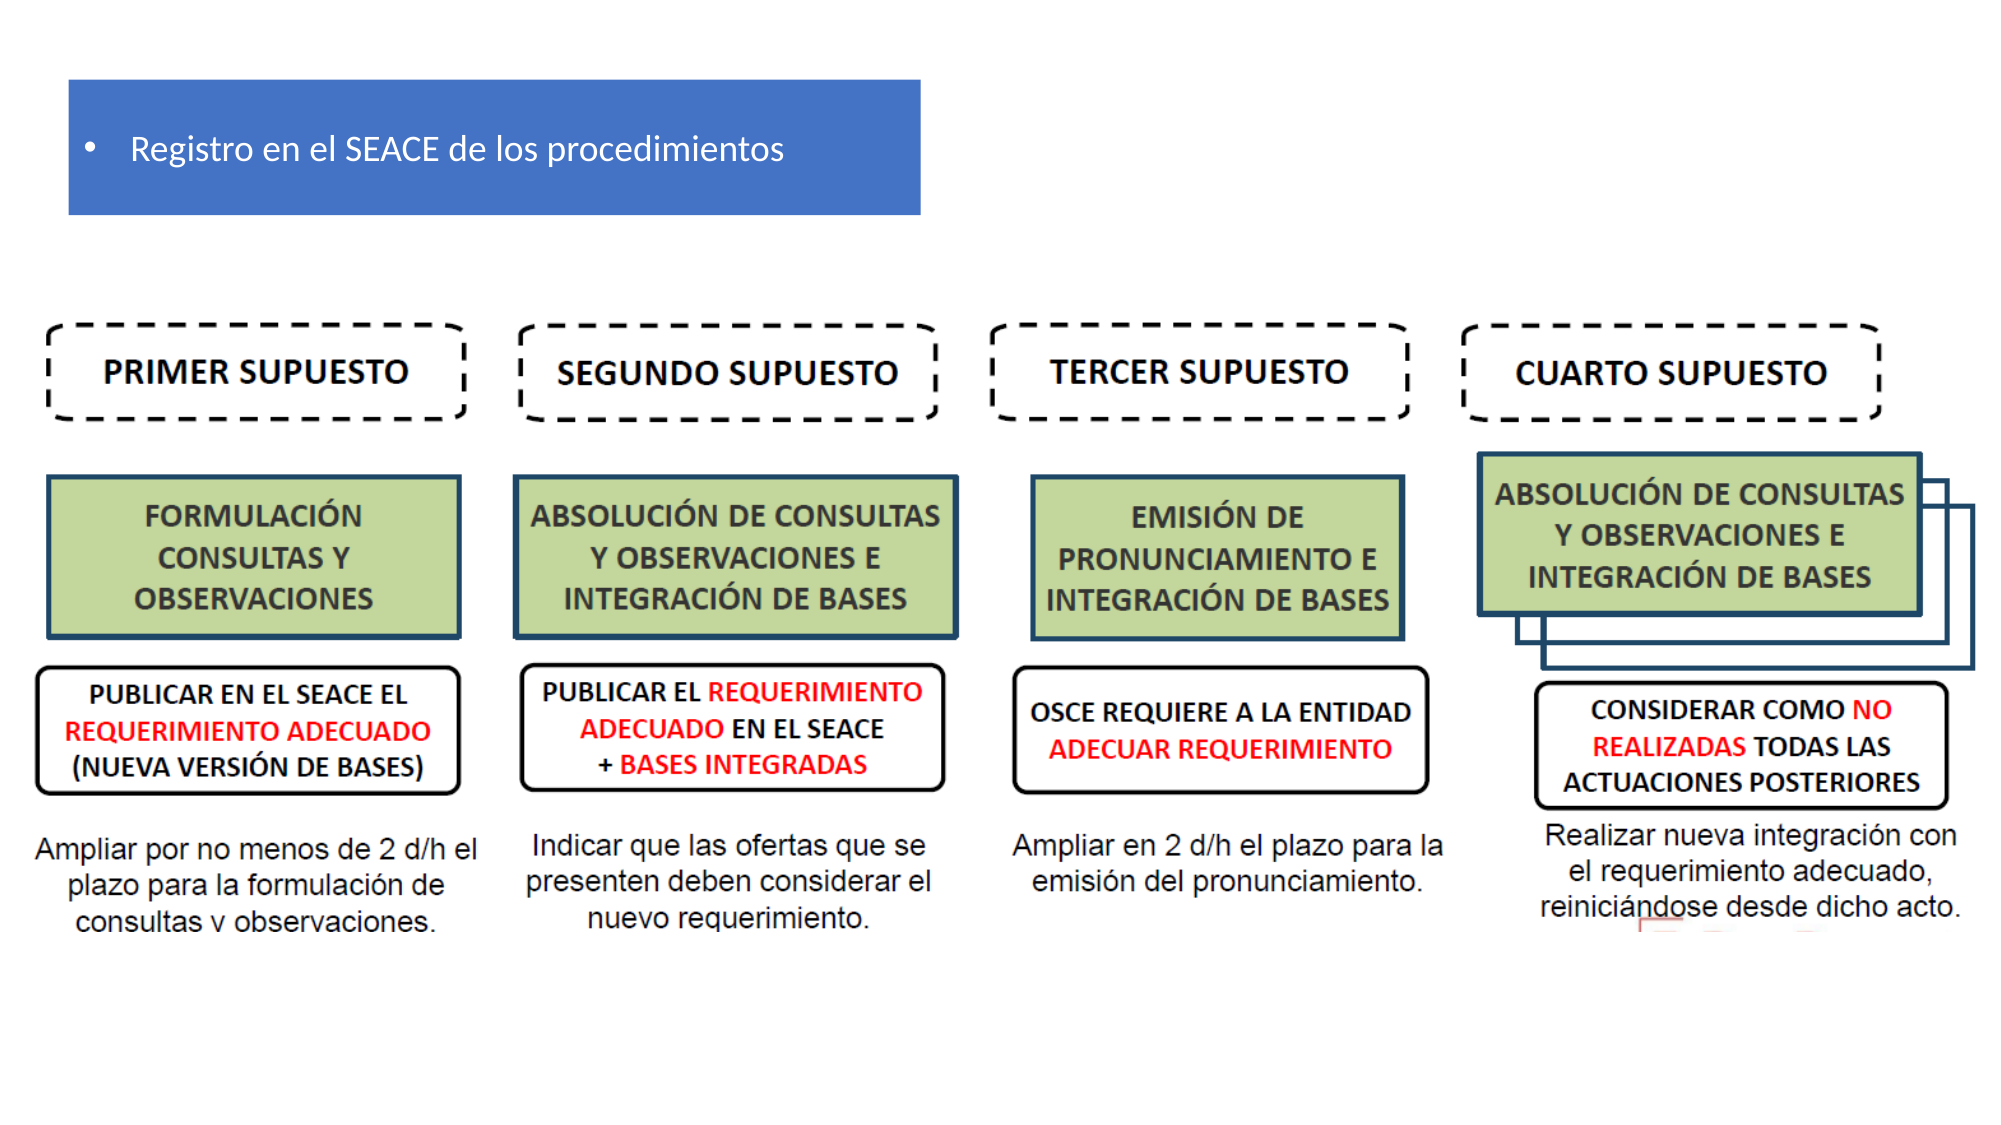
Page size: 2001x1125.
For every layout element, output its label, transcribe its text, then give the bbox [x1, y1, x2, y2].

text_box [68, 79, 922, 117]
text_box Registro en el SEACE de los procedimientos [68, 117, 1069, 177]
picture [19, 306, 2001, 932]
text_box [68, 177, 922, 216]
